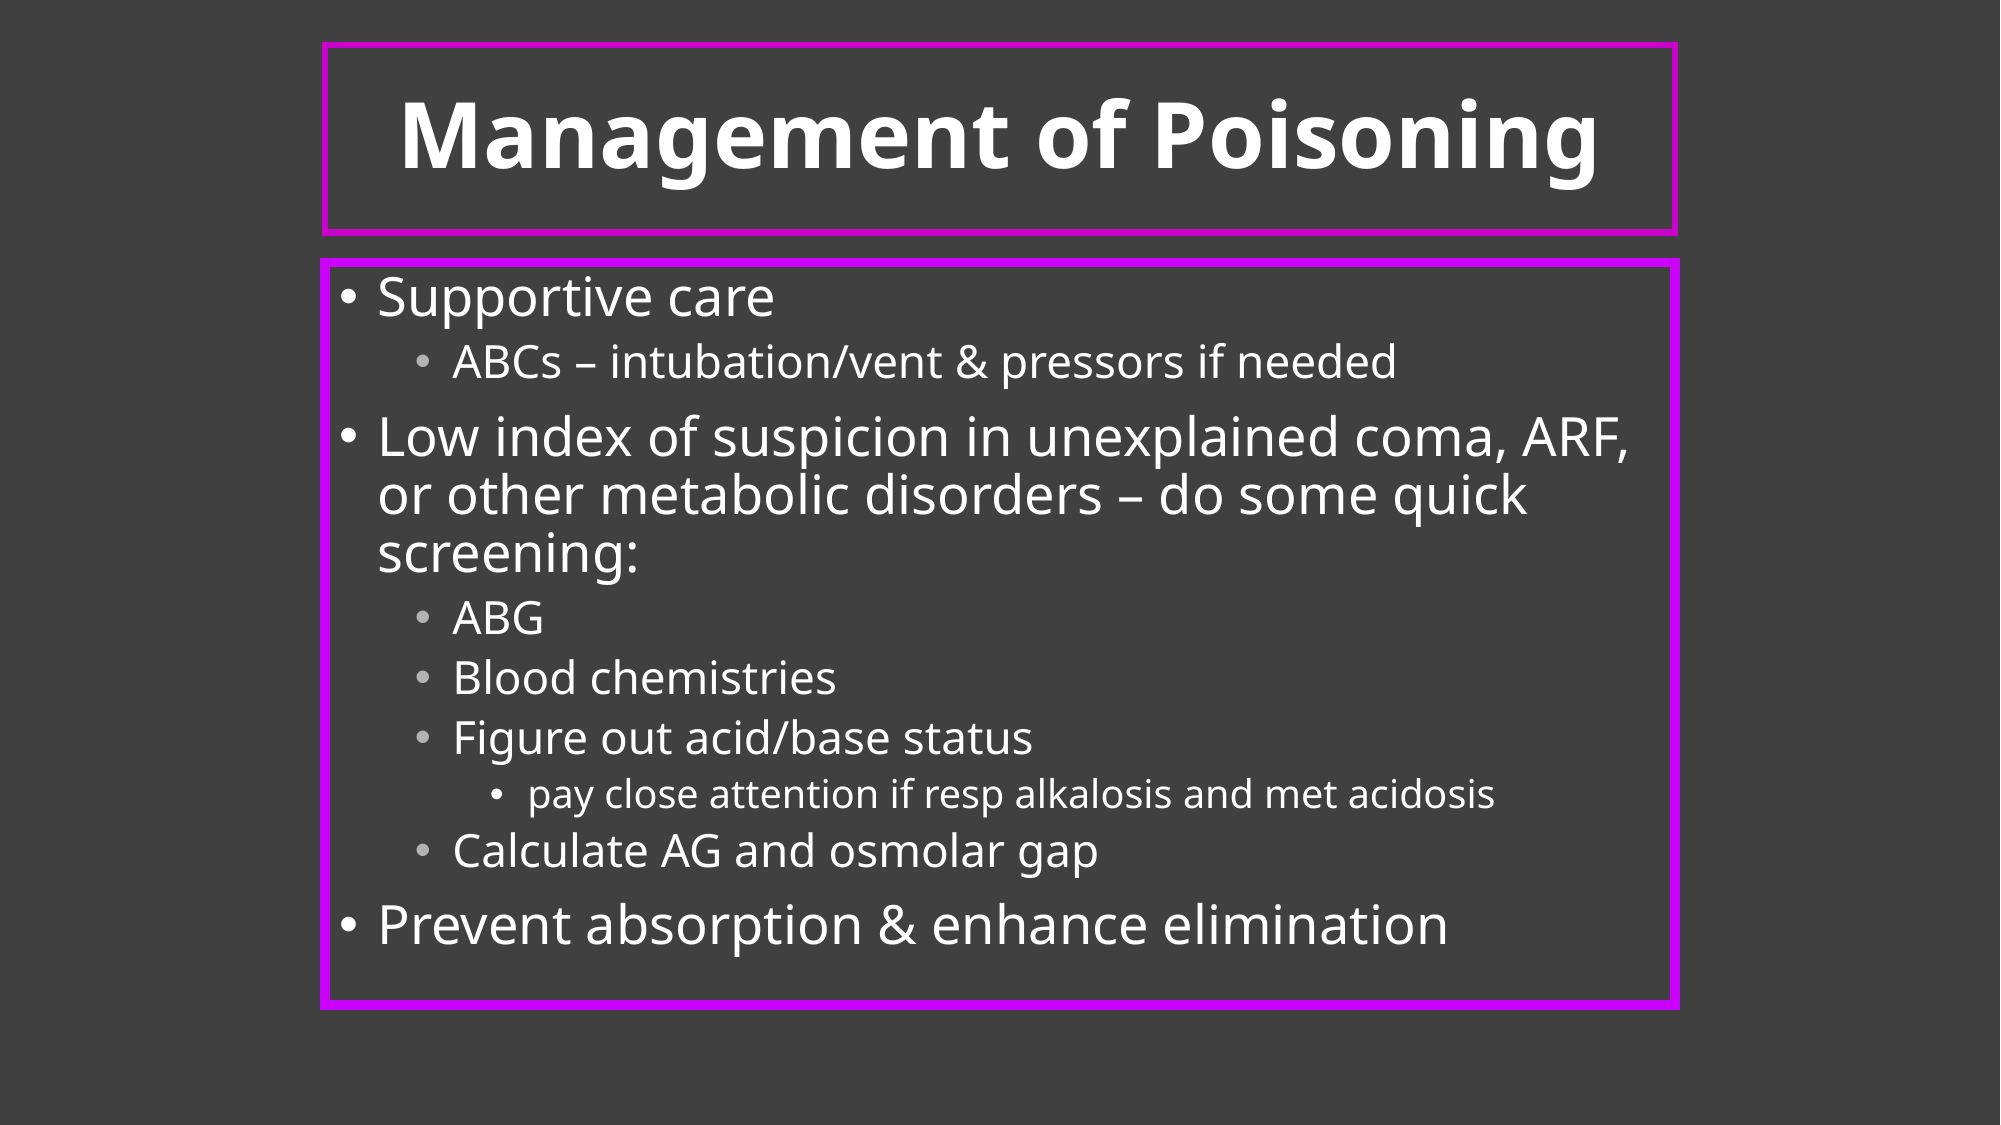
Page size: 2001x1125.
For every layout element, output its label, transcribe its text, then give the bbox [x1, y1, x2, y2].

list Supportive care ABCs – intubation/vent & pressors if needed Low index of suspicion in unexplained coma, ARF, or other metabolic disorders – do some quick screening: ABG Blood chemistries Figure out acid/base status pay close attention if resp alkalosis and met acidosis Calculate AG and osmolar gap Prevent absorption & enhance elimination [324, 262, 1675, 1005]
title Management of Poisoning [324, 45, 1675, 233]
